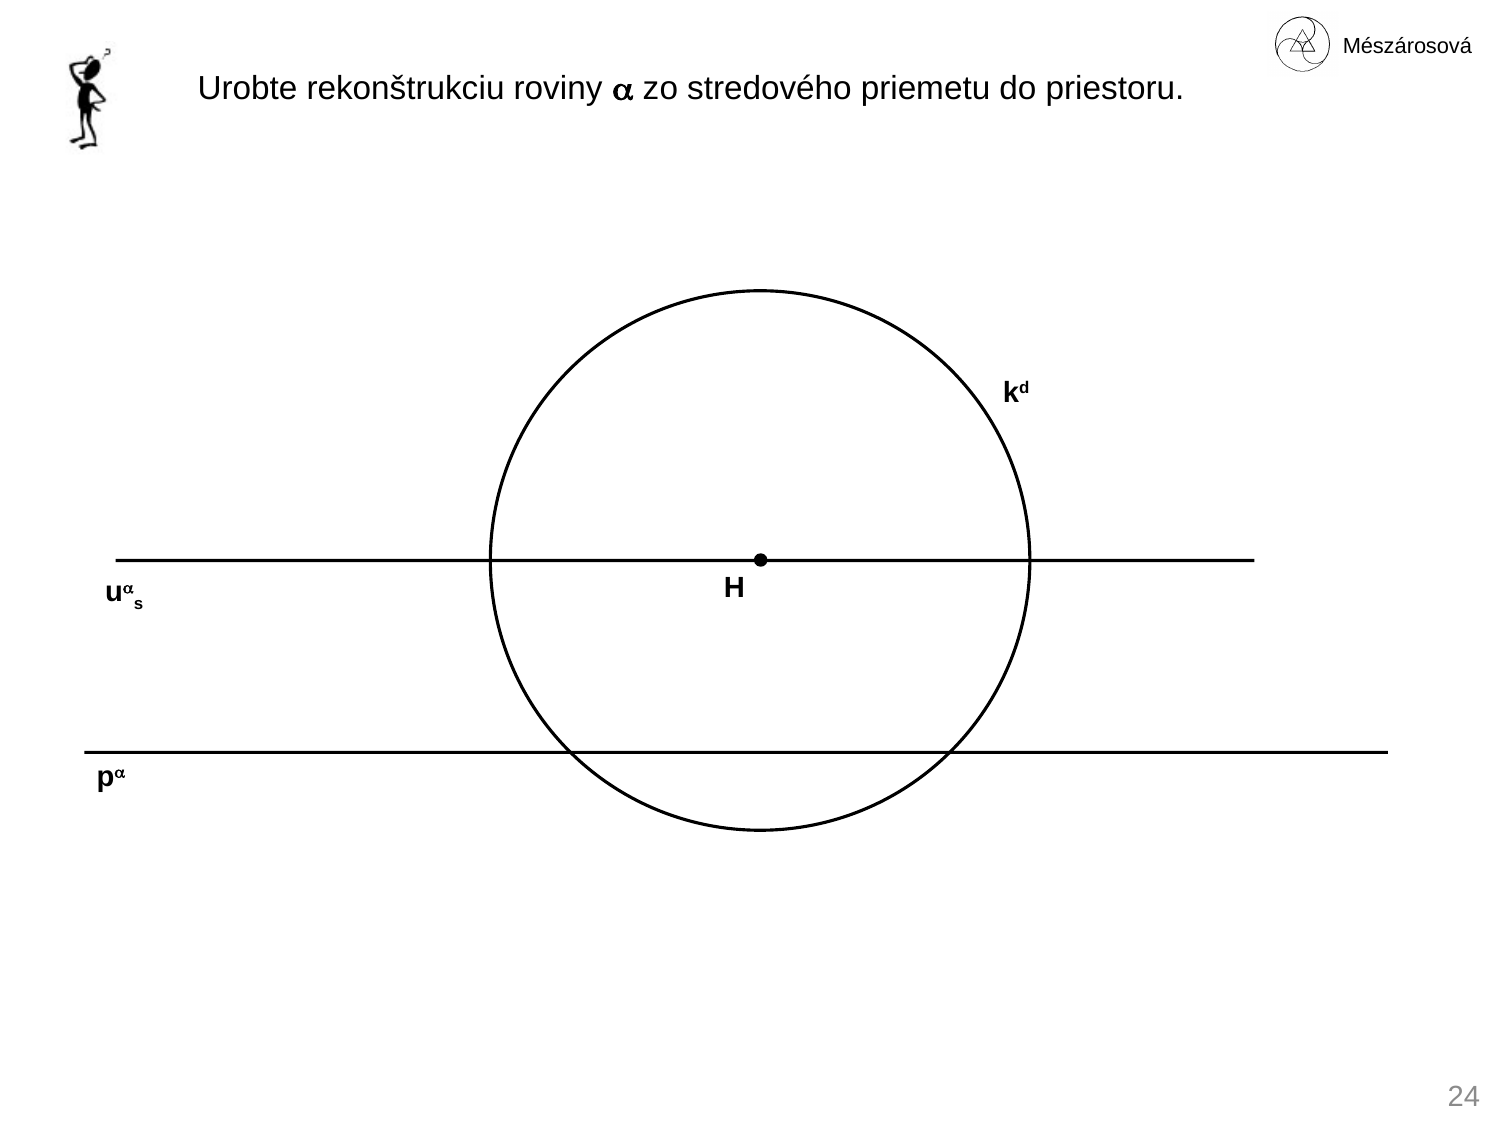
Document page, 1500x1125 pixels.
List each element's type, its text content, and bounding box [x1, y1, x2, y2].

slide_number 24 [1429, 1068, 1496, 1120]
text_box p [81, 749, 141, 800]
text_box H [709, 560, 760, 611]
text_box [571, 753, 950, 831]
text_box Urobte rekonštrukciu roviny  zo stredového priemetu do priestoru. [182, 58, 1200, 114]
text_box kd [988, 365, 1045, 416]
text_box us [90, 565, 159, 620]
picture [40, 41, 136, 156]
text_box [490, 290, 1030, 560]
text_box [1267, 11, 1489, 77]
text_box [490, 561, 1030, 752]
text_box [754, 554, 767, 566]
